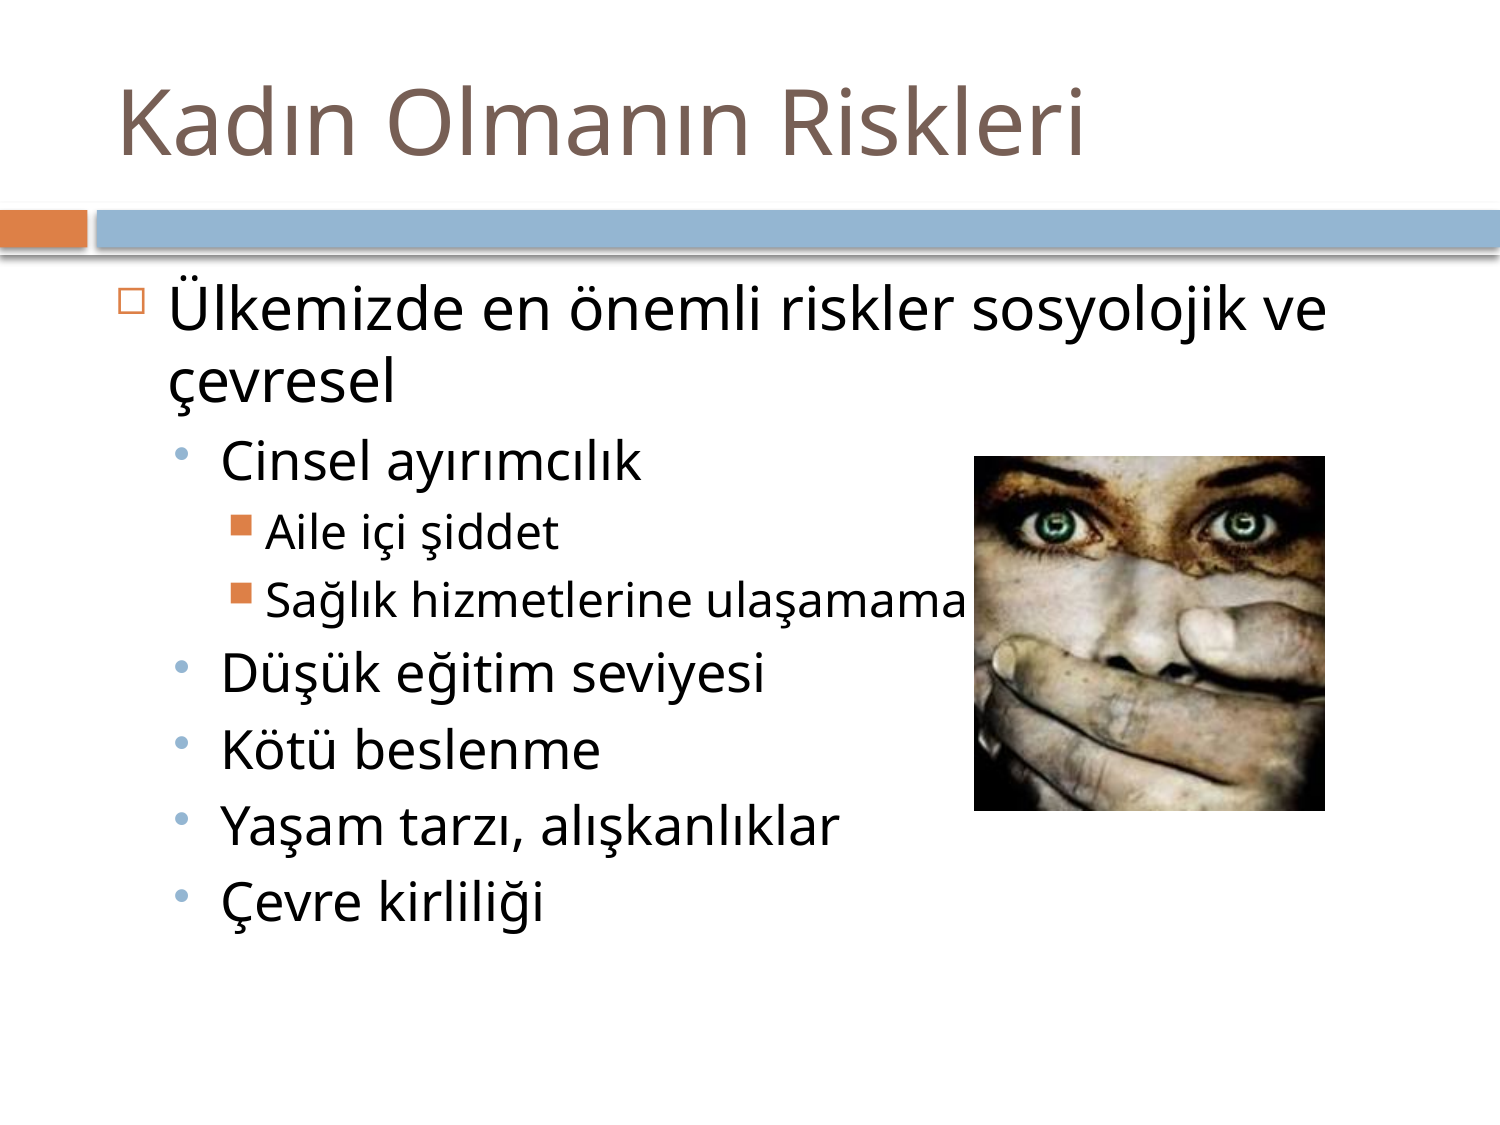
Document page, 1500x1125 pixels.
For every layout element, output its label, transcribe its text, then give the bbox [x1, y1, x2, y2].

title Kadın Olmanın Riskleri [100, 37, 1438, 200]
list Ülkemizde en önemli riskler sosyolojik ve çevresel Cinsel ayırımcılık Aile içi şiddet Sağlık hizmetlerine ulaşamama Düşük eğitim seviyesi Kötü beslenme Yaşam tarzı, alışkanlıklar Çevre kirliliği [100, 262, 1438, 1000]
picture [974, 455, 1326, 811]
